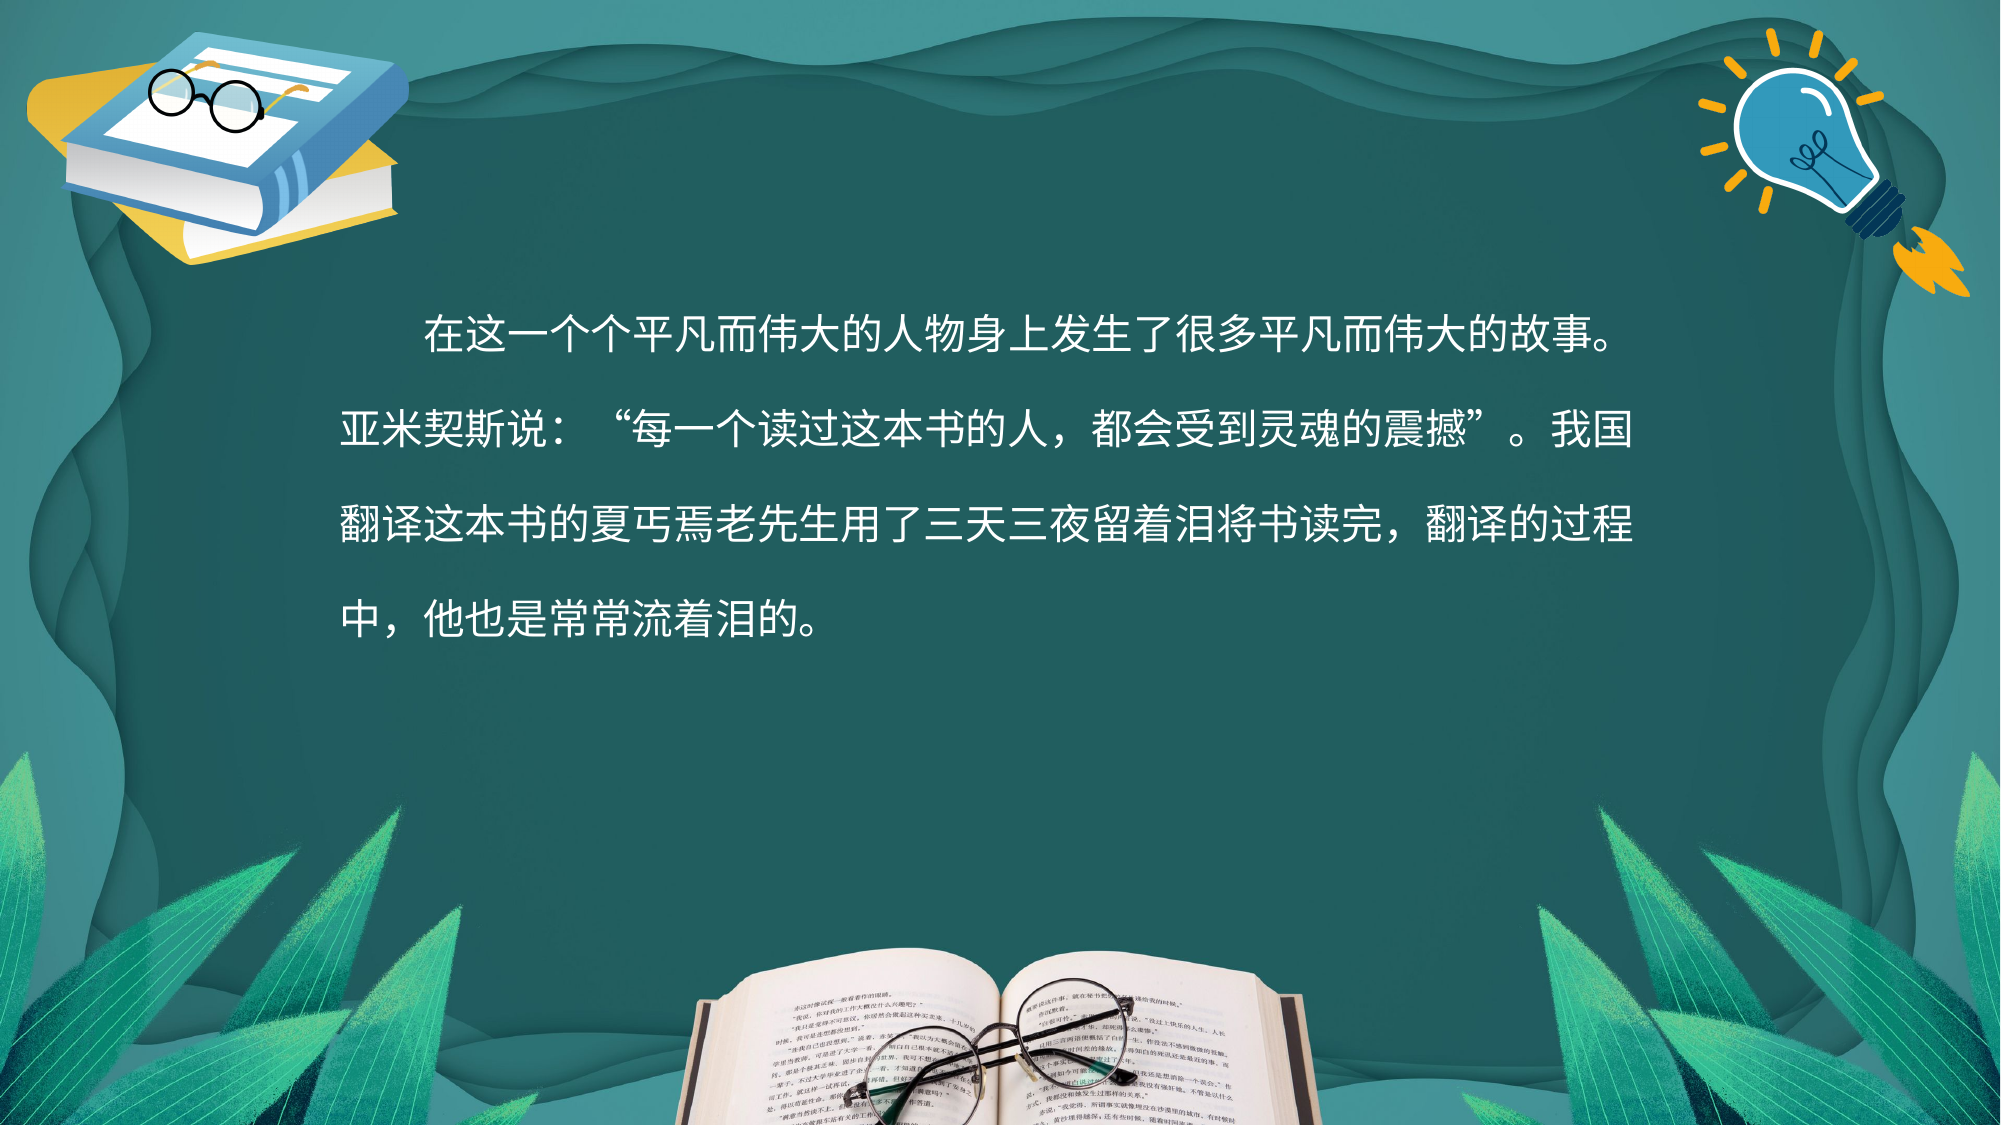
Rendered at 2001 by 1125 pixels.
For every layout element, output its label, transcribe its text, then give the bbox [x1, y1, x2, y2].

text_box 在这一个个平凡而伟大的人物身上发生了很多平凡而伟大的故事。亚米契斯说：“每一个读过这本书的人，都会受到灵魂的震撼”。我国翻译这本书的夏丐焉老先生用了三天三夜留着泪将书读完，翻译的过程中，他也是常常流着泪的。 [324, 196, 1675, 876]
picture [0, 0, 2001, 1125]
